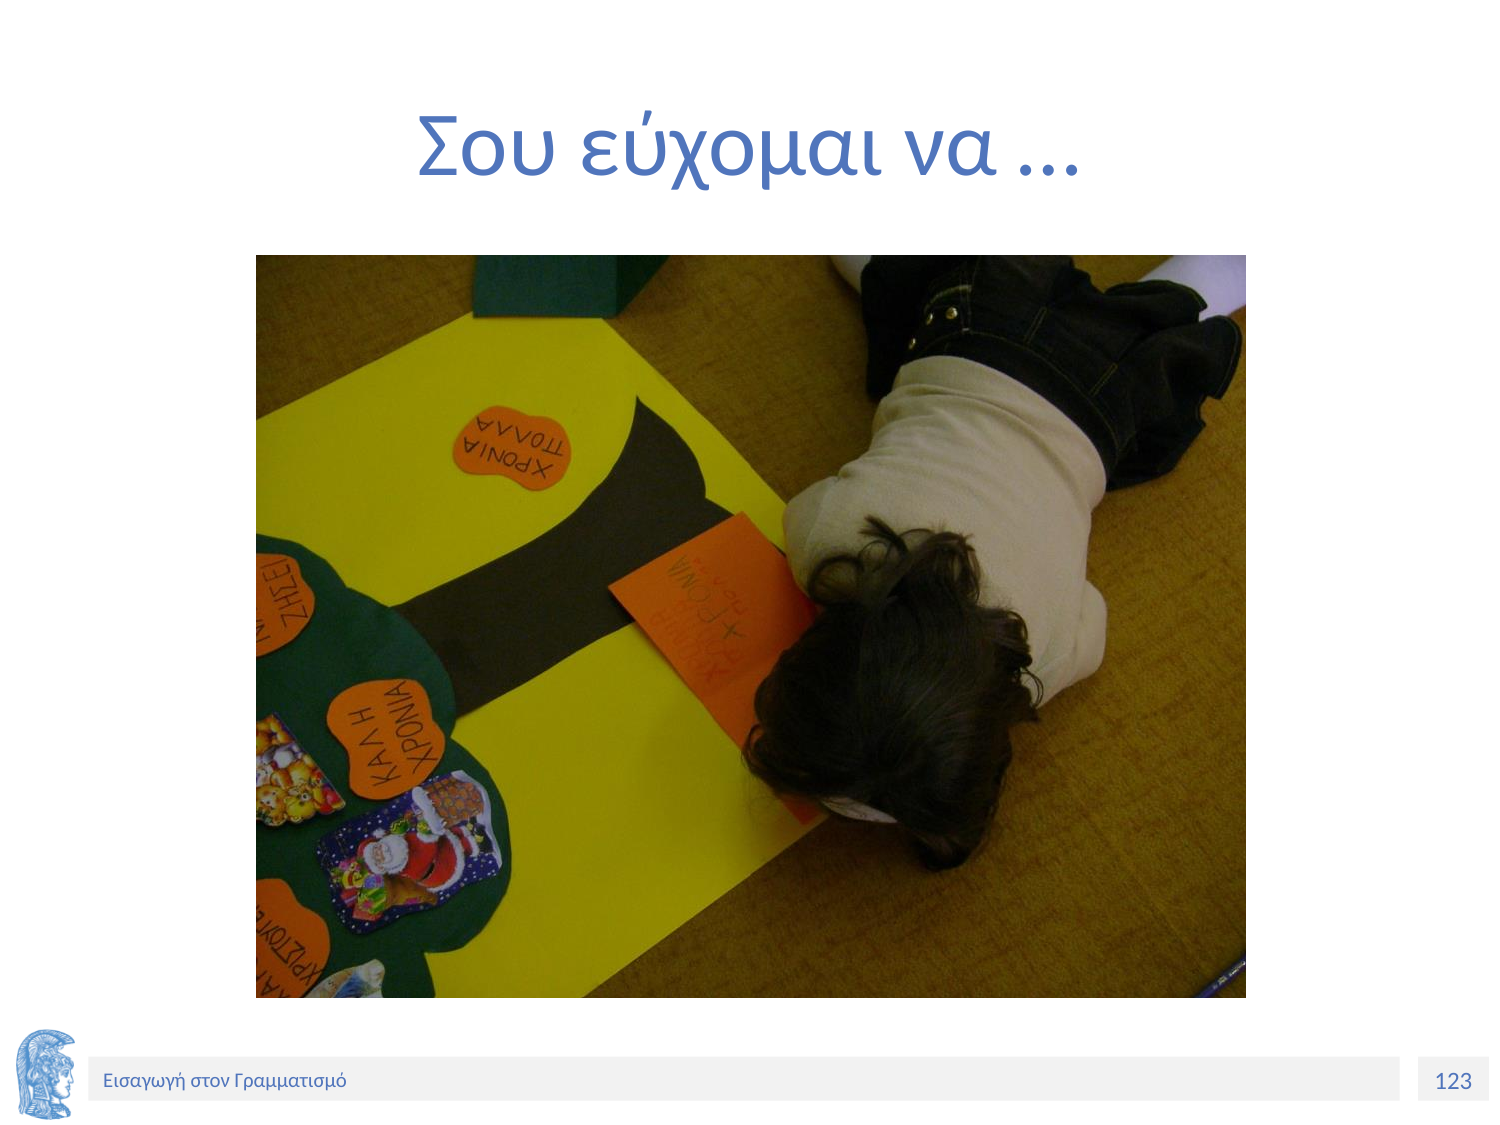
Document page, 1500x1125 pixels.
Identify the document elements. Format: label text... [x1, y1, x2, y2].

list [255, 255, 1247, 999]
title Σου εύχομαι να … [75, 45, 1425, 233]
picture [9, 1026, 81, 1120]
